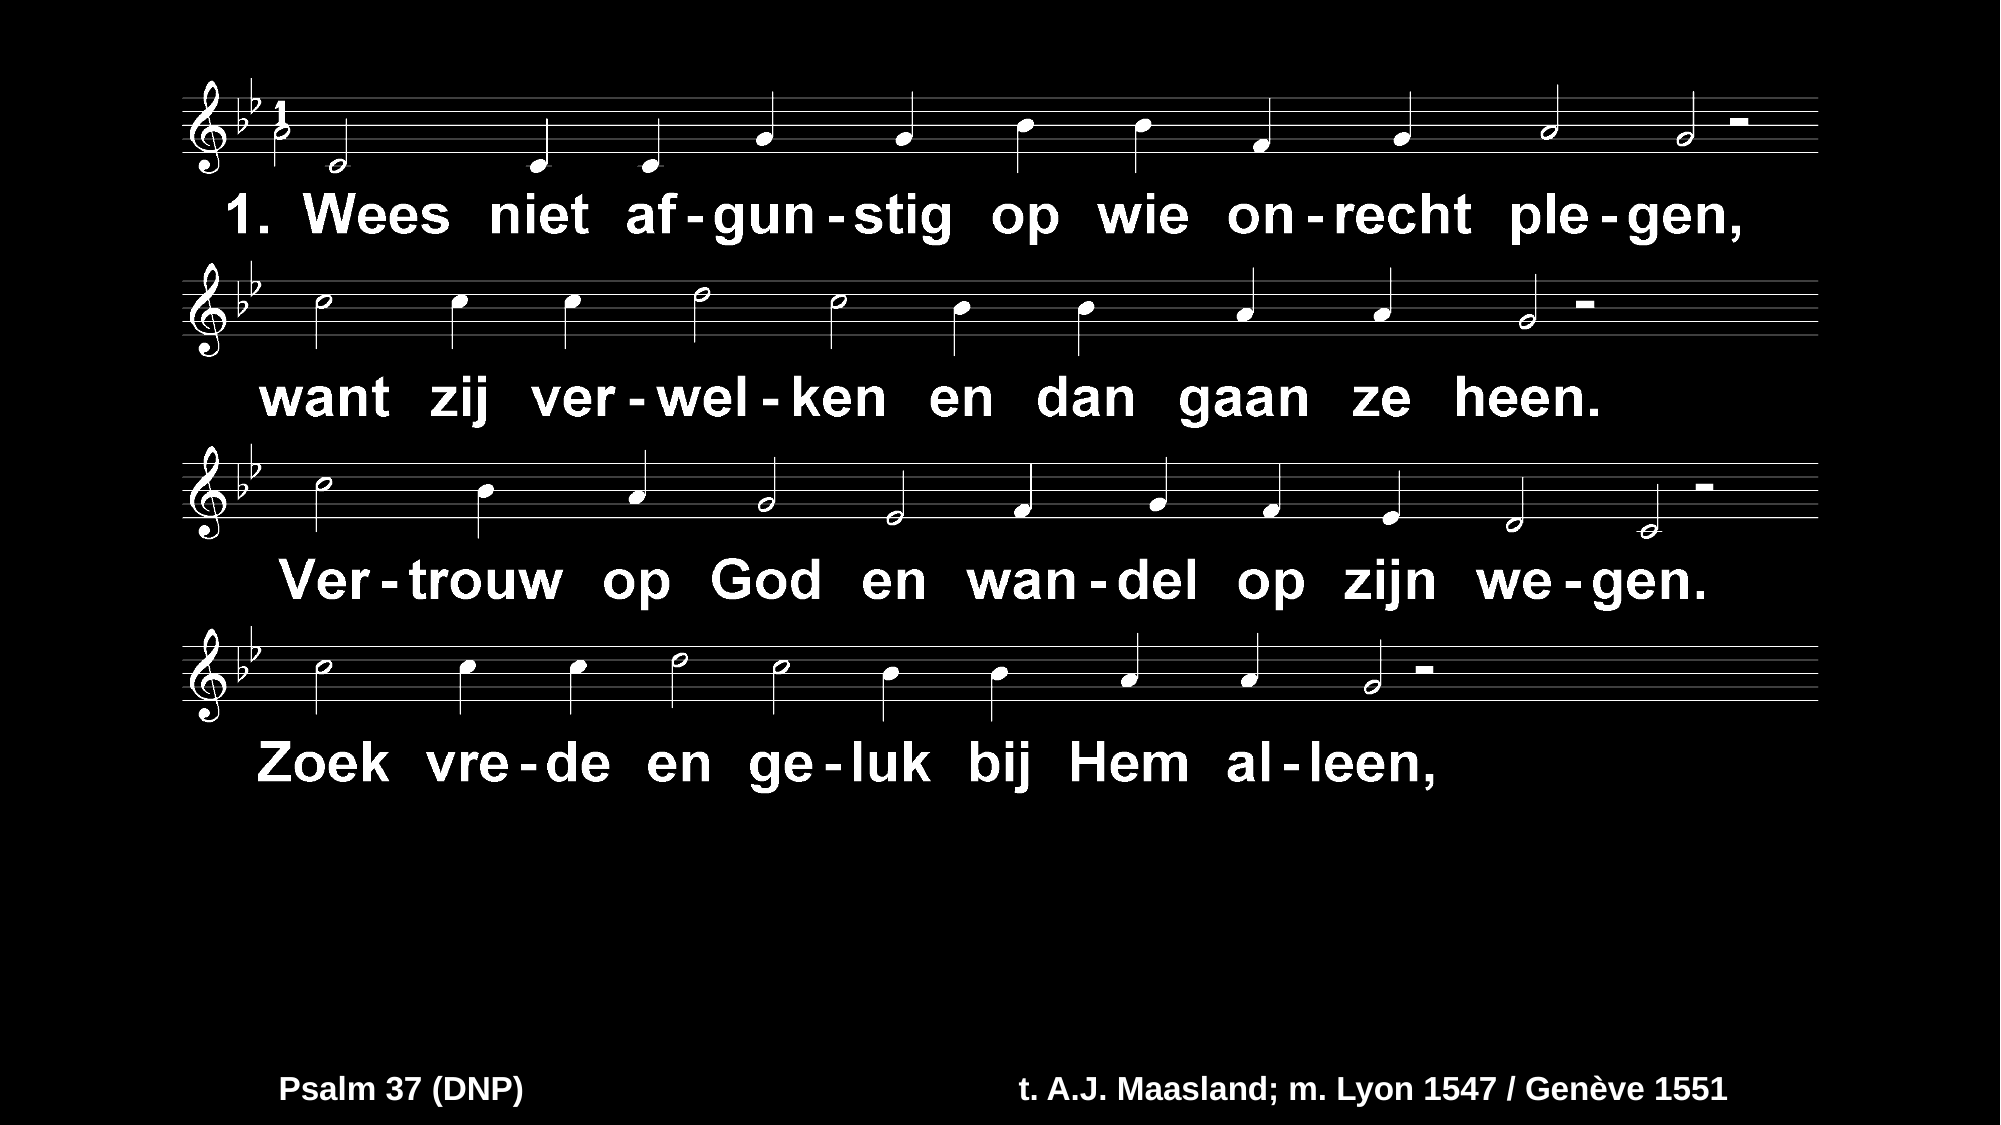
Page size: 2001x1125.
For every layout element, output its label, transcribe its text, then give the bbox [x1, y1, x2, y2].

text_box Psalm 37 (DNP) t. A.J. Maasland; m. Lyon 1547 / Genève 1551 [263, 1059, 1745, 1115]
picture [166, 62, 1834, 809]
